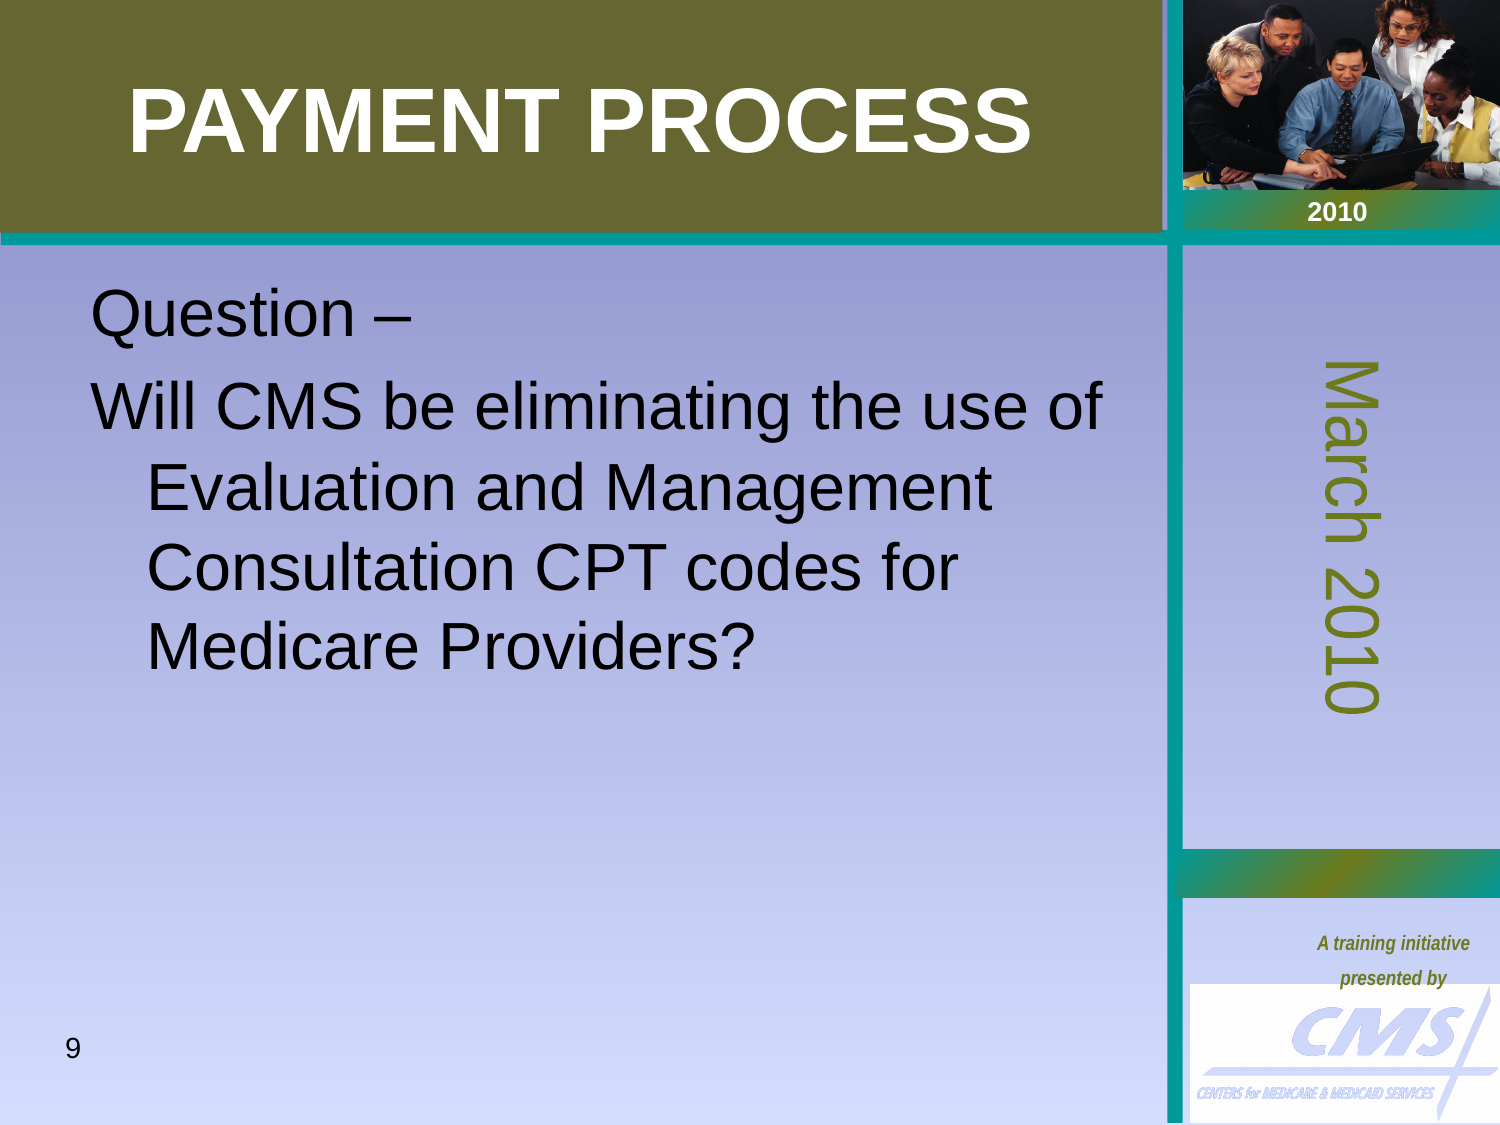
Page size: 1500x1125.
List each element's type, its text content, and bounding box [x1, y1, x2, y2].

slide_number 9 [49, 1021, 401, 1101]
list Question – Will CMS be eliminating the use of Evaluation and Management Consultation CPT codes for Medicare Providers? [75, 262, 1163, 1005]
picture [1183, 0, 1500, 190]
title PAYMENT PROCESS [0, 0, 1163, 233]
